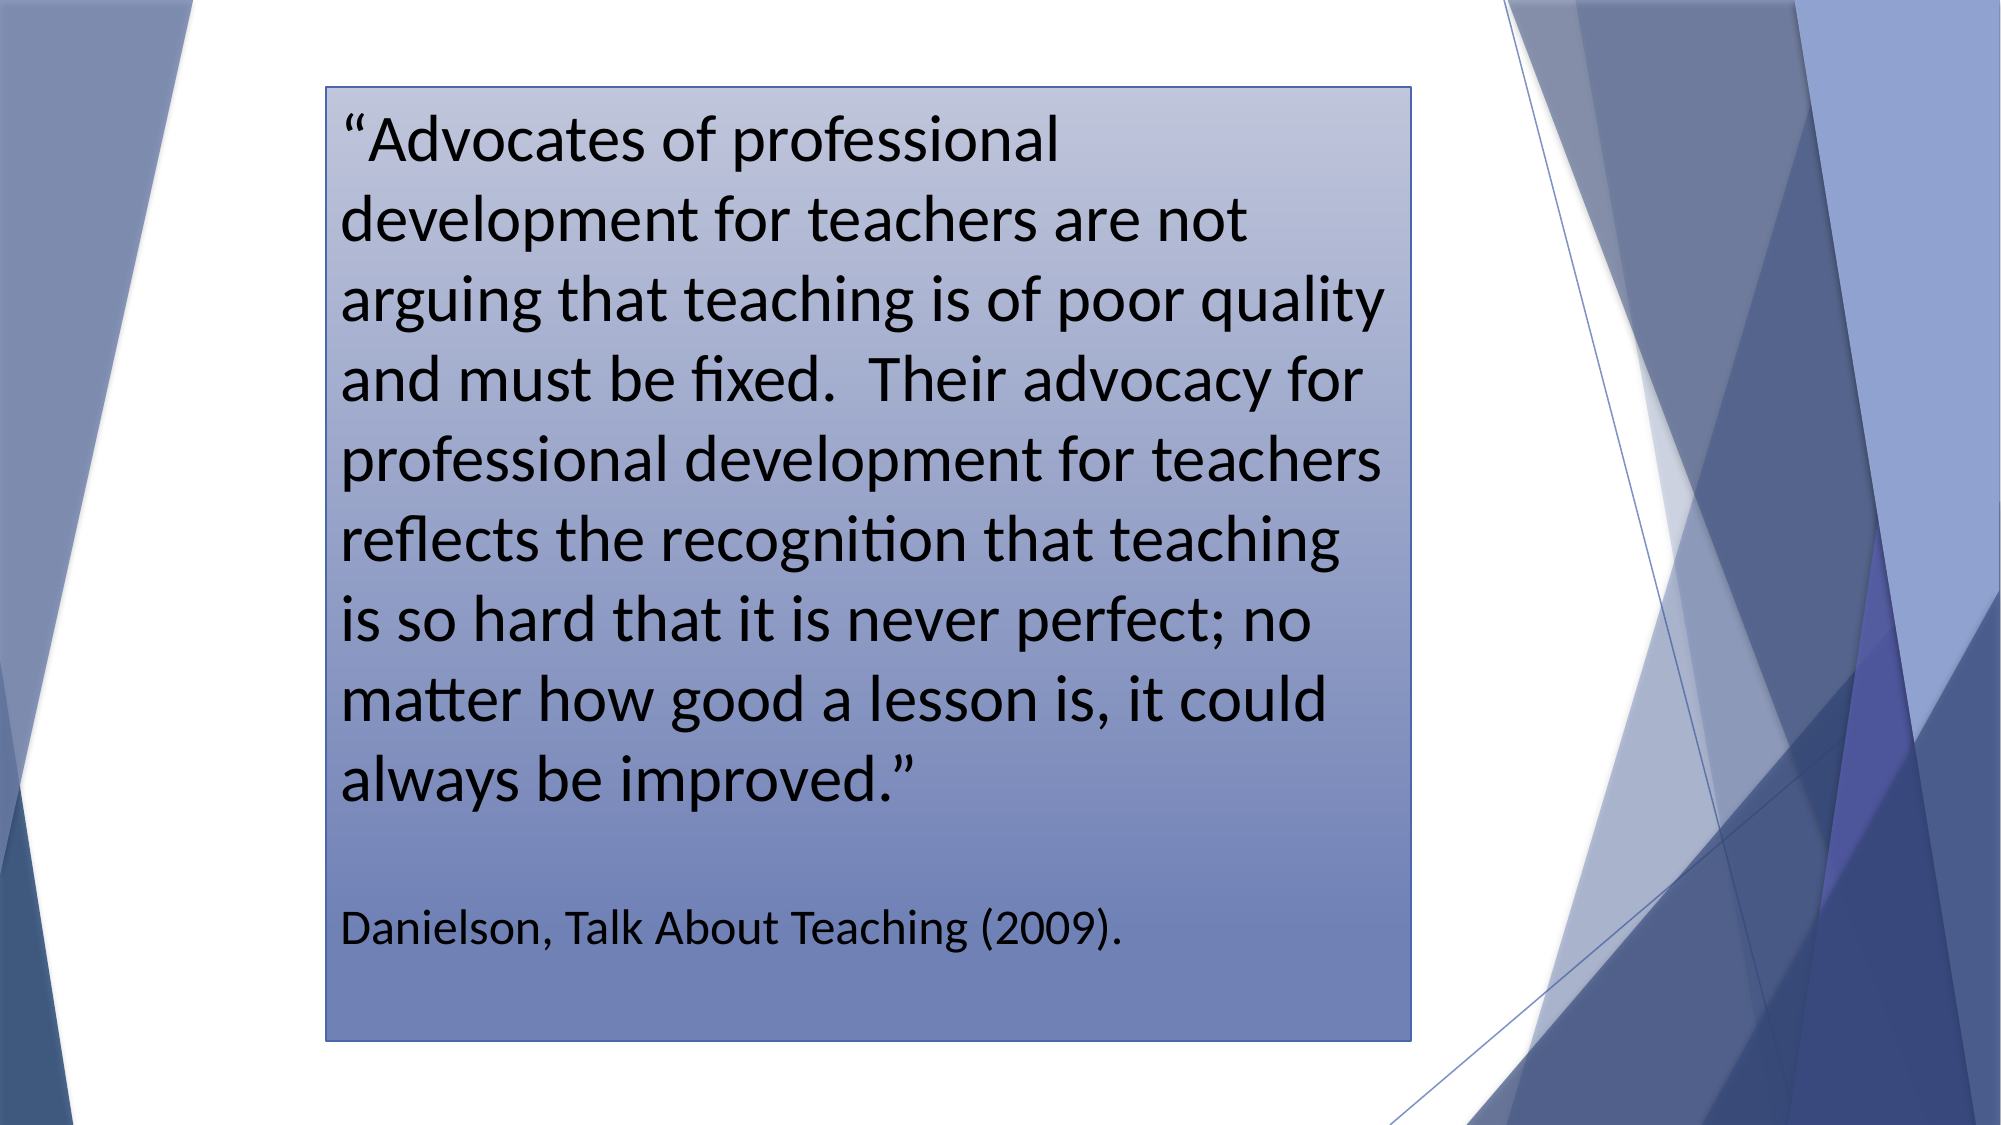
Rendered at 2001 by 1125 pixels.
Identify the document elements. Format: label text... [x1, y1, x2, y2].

title “Advocates of professional development for teachers are not arguing that teaching is of poor quality and must be fixed. Their advocacy for professional development for teachers reflects the recognition that teaching is so hard that it is never perfect; no matter how good a lesson is, it could always be improved.” Danielson, Talk About Teaching (2009). [325, 86, 1412, 1042]
